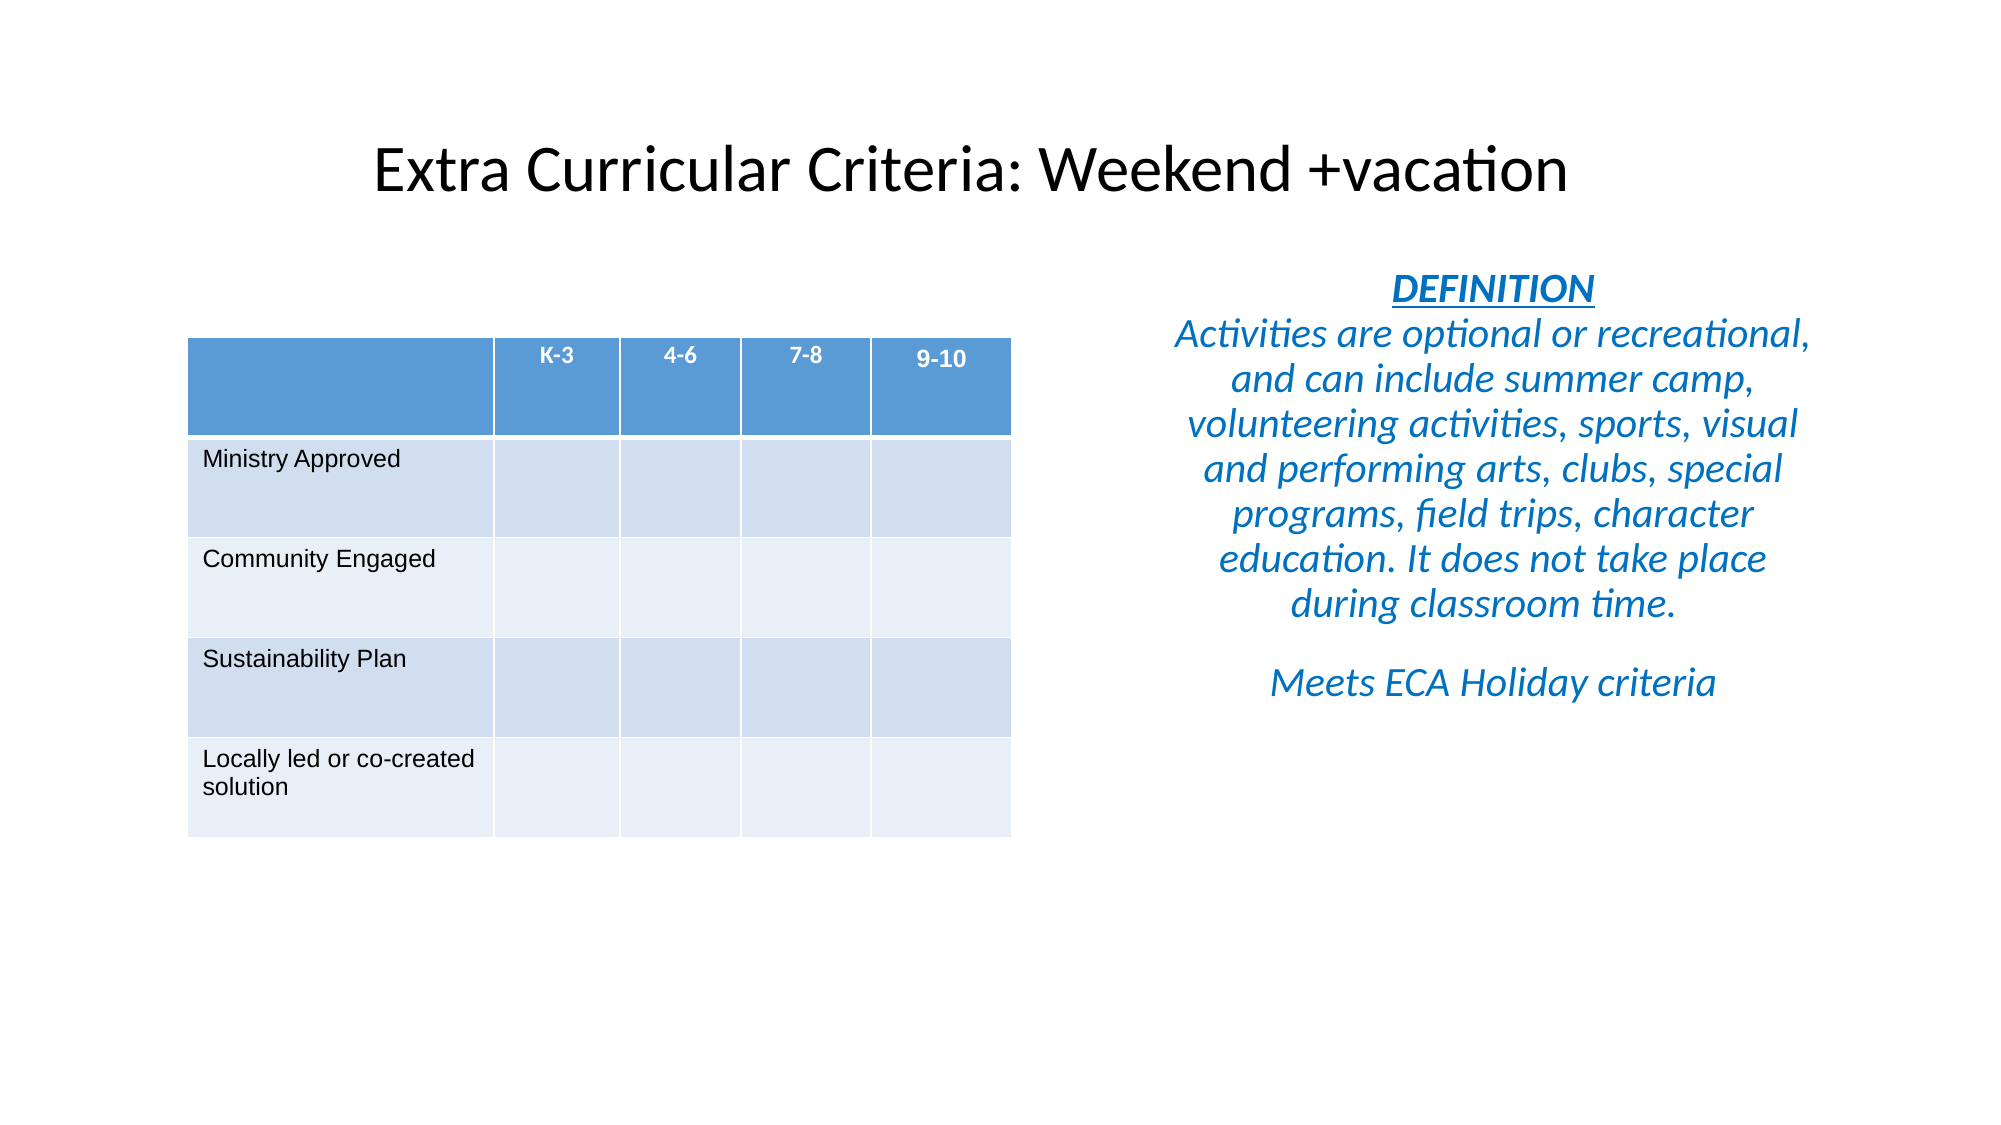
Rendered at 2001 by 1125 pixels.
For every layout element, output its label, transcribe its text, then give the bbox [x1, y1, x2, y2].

table_cell [872, 538, 1011, 637]
table_cell [742, 638, 870, 737]
table_cell [495, 440, 619, 537]
table_cell [621, 738, 740, 837]
table_cell [742, 738, 870, 837]
table_cell [872, 738, 1011, 837]
table_cell [621, 538, 740, 637]
table_cell [495, 638, 619, 737]
table_header K-3 [495, 338, 619, 435]
title Extra Curricular Criteria: Weekend +vacation [68, 97, 1932, 223]
table_cell [872, 638, 1011, 737]
table_header 7-8 [742, 338, 870, 435]
table_cell [742, 538, 870, 637]
table_cell [495, 738, 619, 837]
table_cell Ministry Approved [188, 440, 493, 537]
table_cell [742, 440, 870, 537]
table_cell [495, 538, 619, 637]
table_cell [872, 440, 1011, 537]
table_header 9-10 [872, 338, 1011, 435]
table_cell Sustainability Plan [188, 638, 493, 737]
table_cell Locally led or co-created solution [188, 738, 493, 837]
list DEFINITION Activities are optional or recreational, and can include summer camp, volunteering activities, sports, visual and performing arts, clubs, special programs, field trips, character education. It does not take place during classroom time. Meets ECA Holiday criteria [1157, 252, 1830, 997]
table_cell Community Engaged [188, 538, 493, 637]
table_header [188, 338, 493, 435]
table_cell [621, 440, 740, 537]
table_cell [621, 638, 740, 737]
table_header 4-6 [621, 338, 740, 435]
